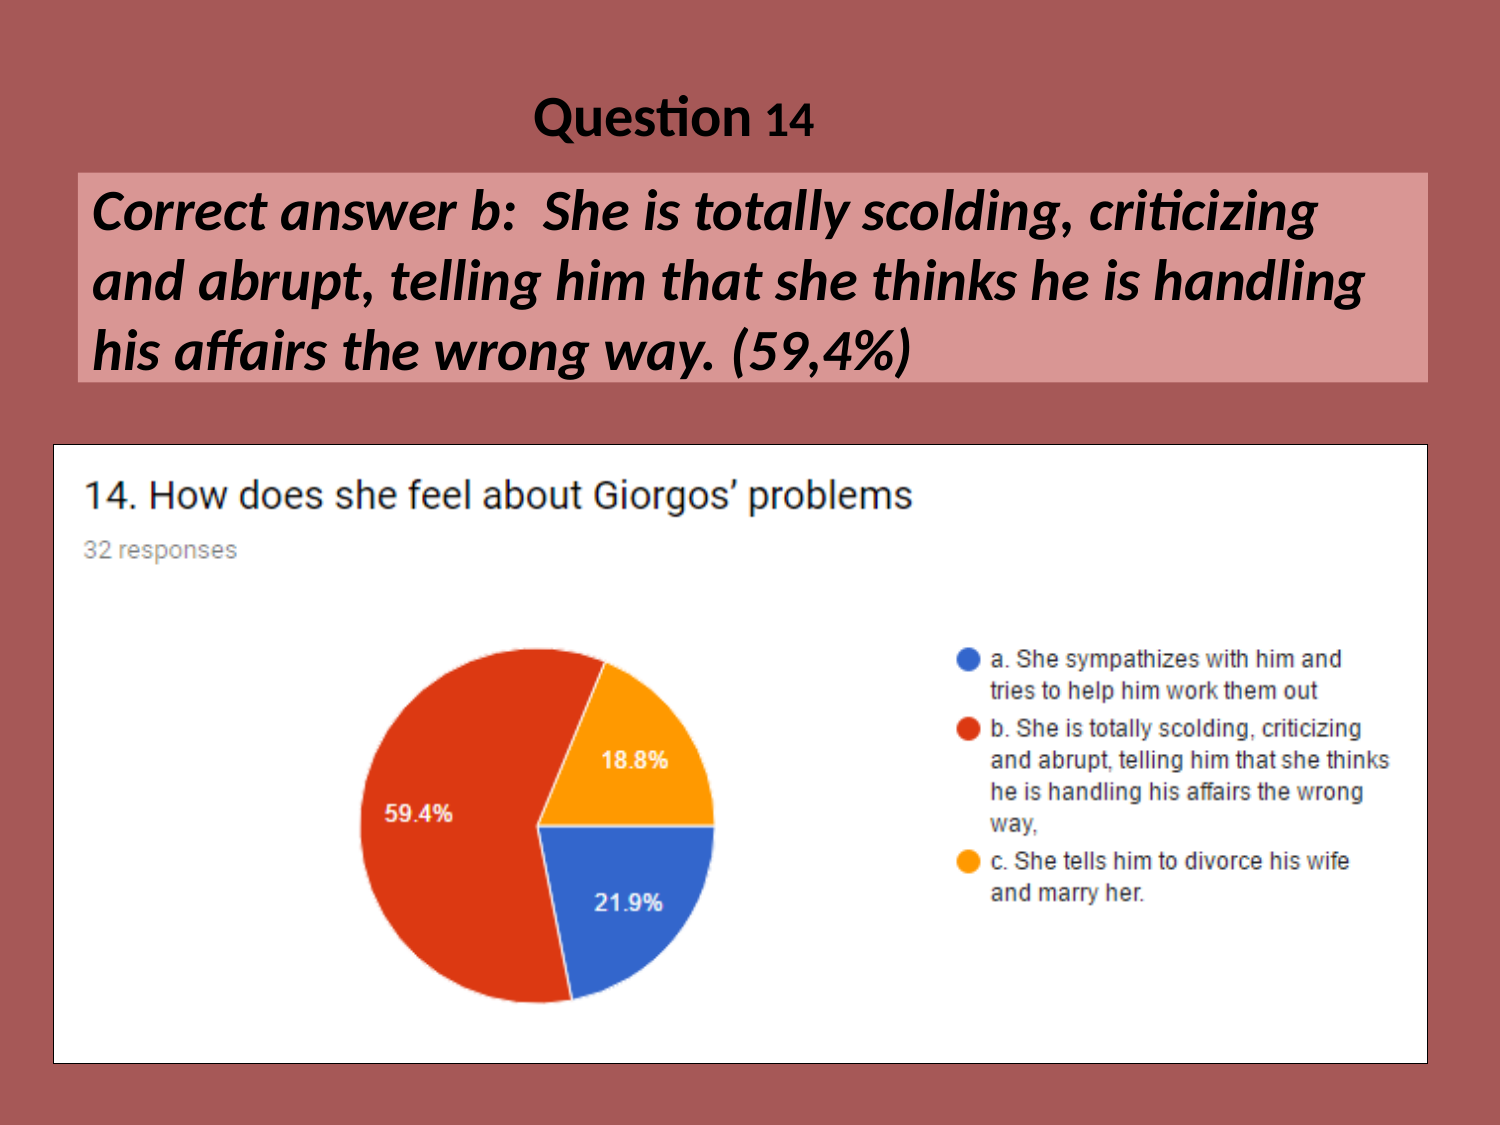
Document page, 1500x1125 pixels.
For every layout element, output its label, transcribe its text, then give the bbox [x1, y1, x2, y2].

text_box Question 14 [257, 70, 1090, 156]
title Correct answer b: She is totally scolding, criticizing and abrupt, telling him that she thinks he is handling his affairs the wrong way. (59,4%) [77, 172, 1428, 383]
picture [52, 444, 1428, 1064]
